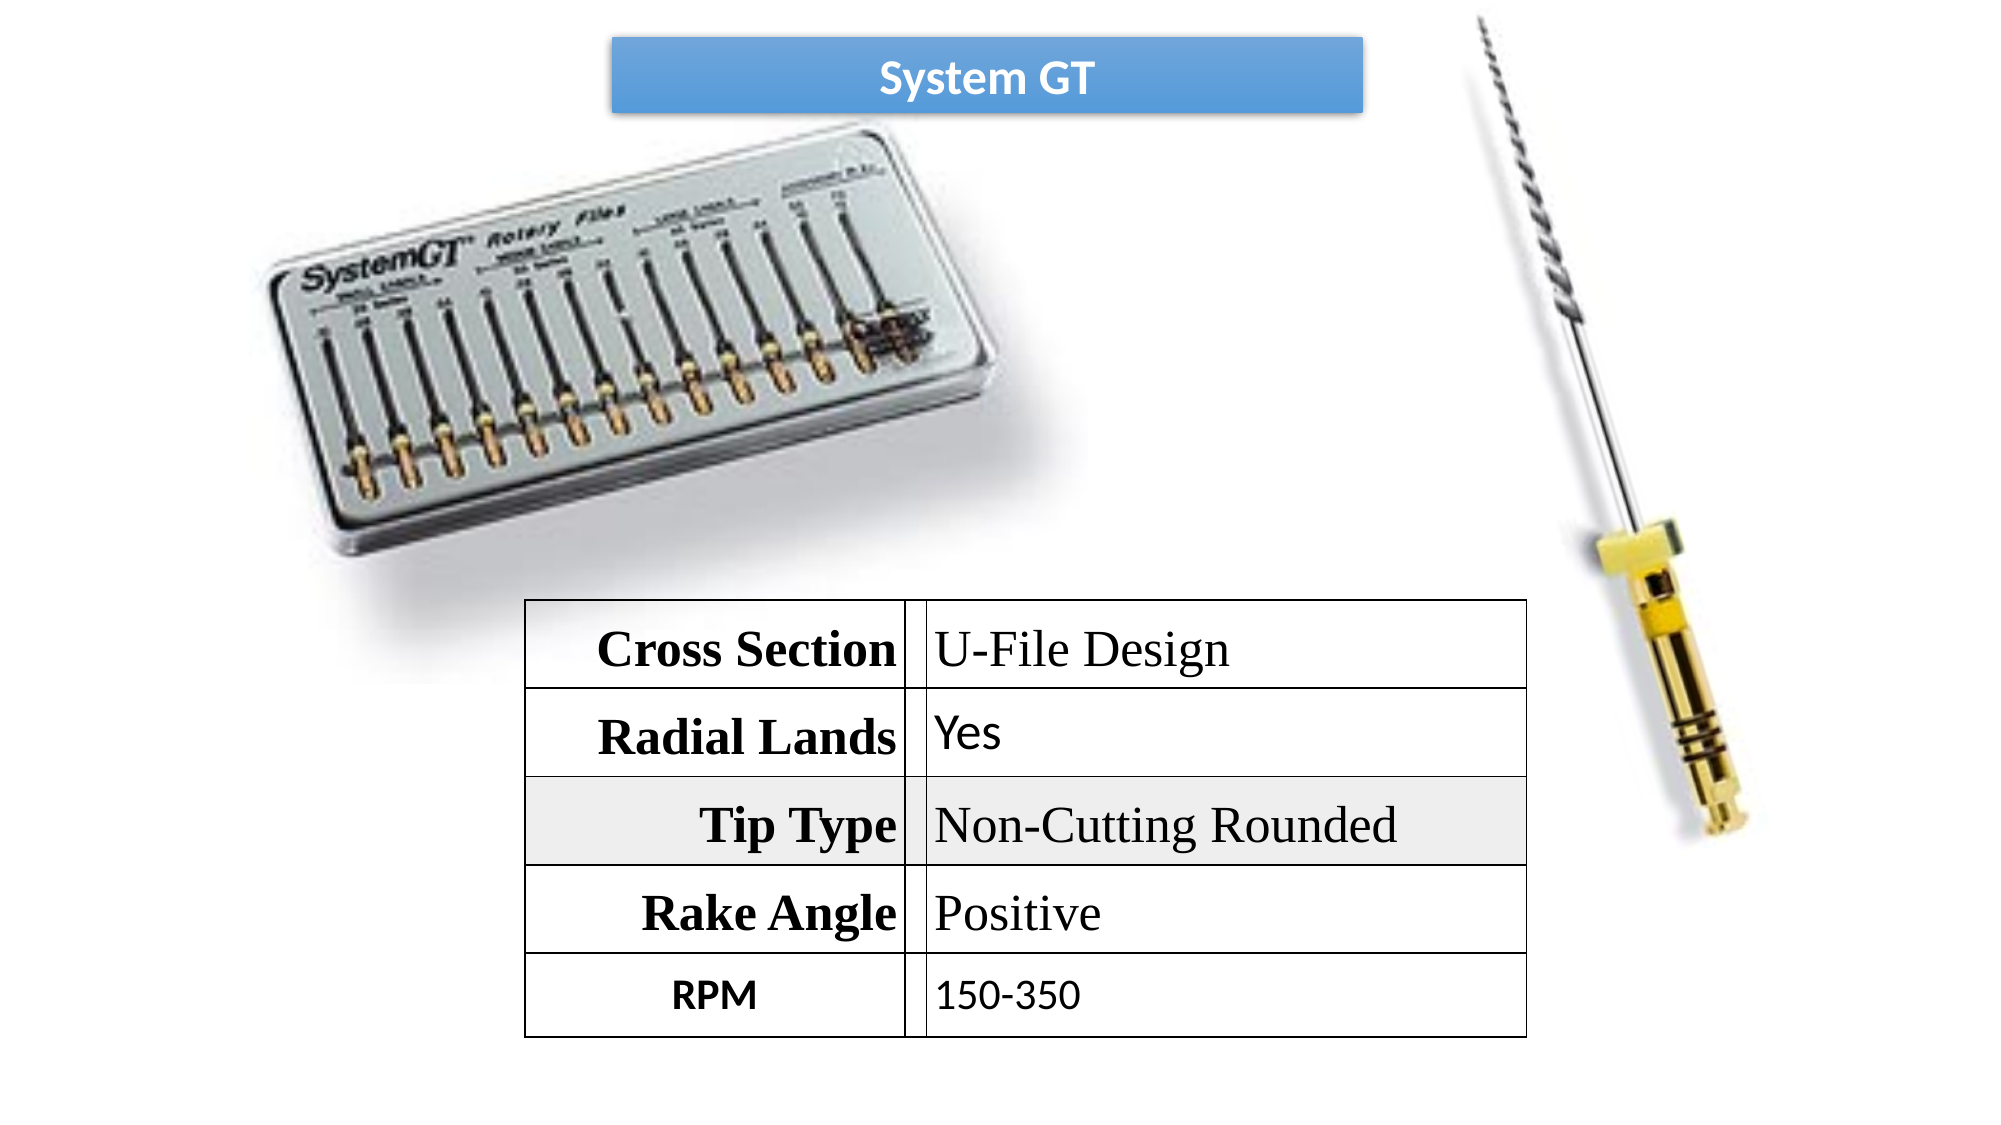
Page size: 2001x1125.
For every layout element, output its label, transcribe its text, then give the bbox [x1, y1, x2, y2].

table_cell Positive [927, 866, 1526, 952]
table_cell [906, 777, 926, 864]
text_box System GT [612, 37, 1363, 113]
table_cell Radial Lands [526, 689, 904, 776]
table_cell Rake Angle [526, 866, 904, 952]
table_cell Tip Type [526, 777, 904, 864]
picture [249, 112, 1088, 684]
table_cell Yes [927, 689, 1526, 776]
table_cell 150-350 [927, 954, 1526, 1036]
picture [1153, 0, 2000, 862]
table_cell [906, 866, 926, 952]
table_cell Non-Cutting Rounded [927, 777, 1526, 864]
table_header U-File Design [927, 601, 1526, 687]
table_cell [906, 954, 926, 1036]
table_cell RPM [526, 954, 904, 1036]
table_cell [906, 689, 926, 776]
